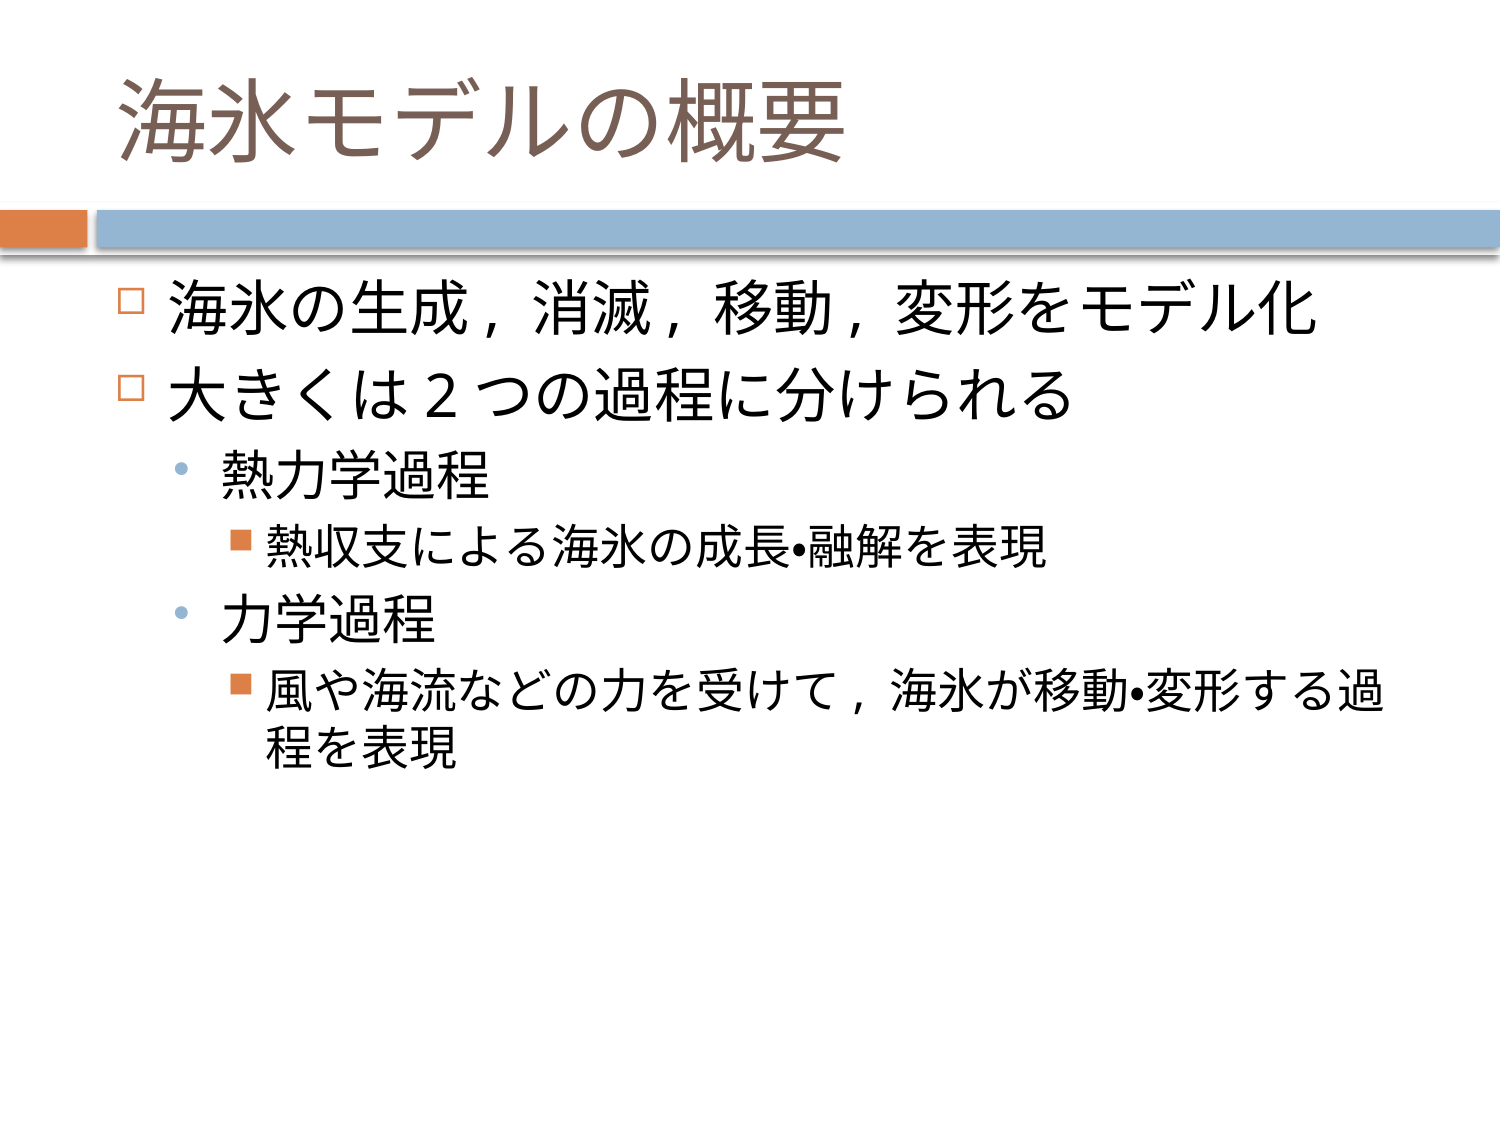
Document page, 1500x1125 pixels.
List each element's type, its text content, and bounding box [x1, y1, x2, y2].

list 海氷の生成, 消滅, 移動, 変形をモデル化 大きくは2つの過程に分けられる 熱力学過程 熱収支による海氷の成長・融解を表現 力学過程 風や海流などの力を受けて, 海氷が移動・変形する過程を表現 [100, 262, 1438, 1000]
title 海氷モデルの概要 [100, 37, 1438, 200]
